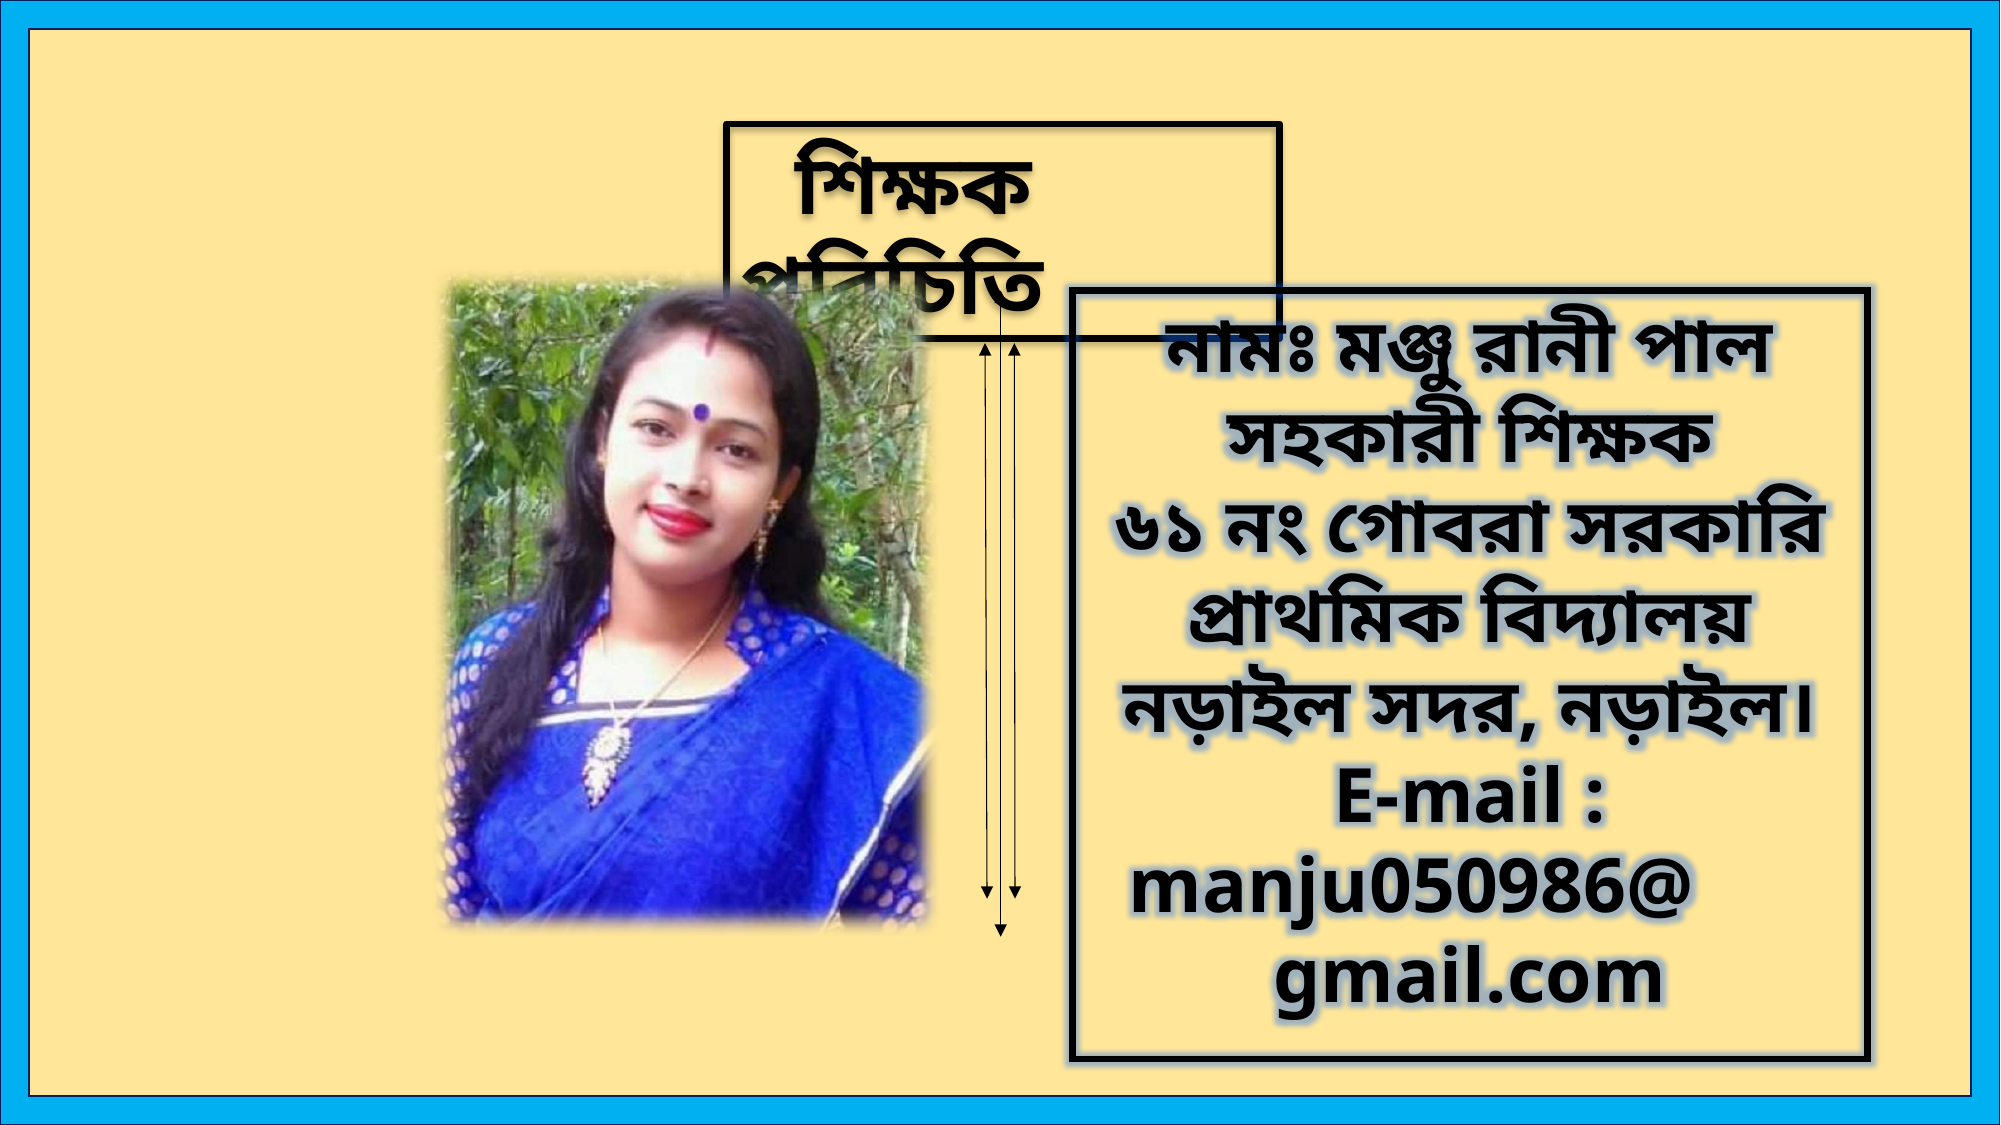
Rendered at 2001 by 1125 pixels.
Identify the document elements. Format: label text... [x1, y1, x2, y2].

text_box নামঃ মঞ্জু রানী পাল সহকারী শিক্ষক ৬১ নং গোবরা সরকারি প্রাথমিক বিদ্যালয় নড়াইল সদর, নড়াইল। E-mail : manju050986@ gmail.com [1071, 290, 1869, 1060]
picture [431, 266, 941, 937]
text_box শিক্ষক পরিচিতি [726, 123, 1280, 339]
text_box [0, 0, 2000, 1125]
